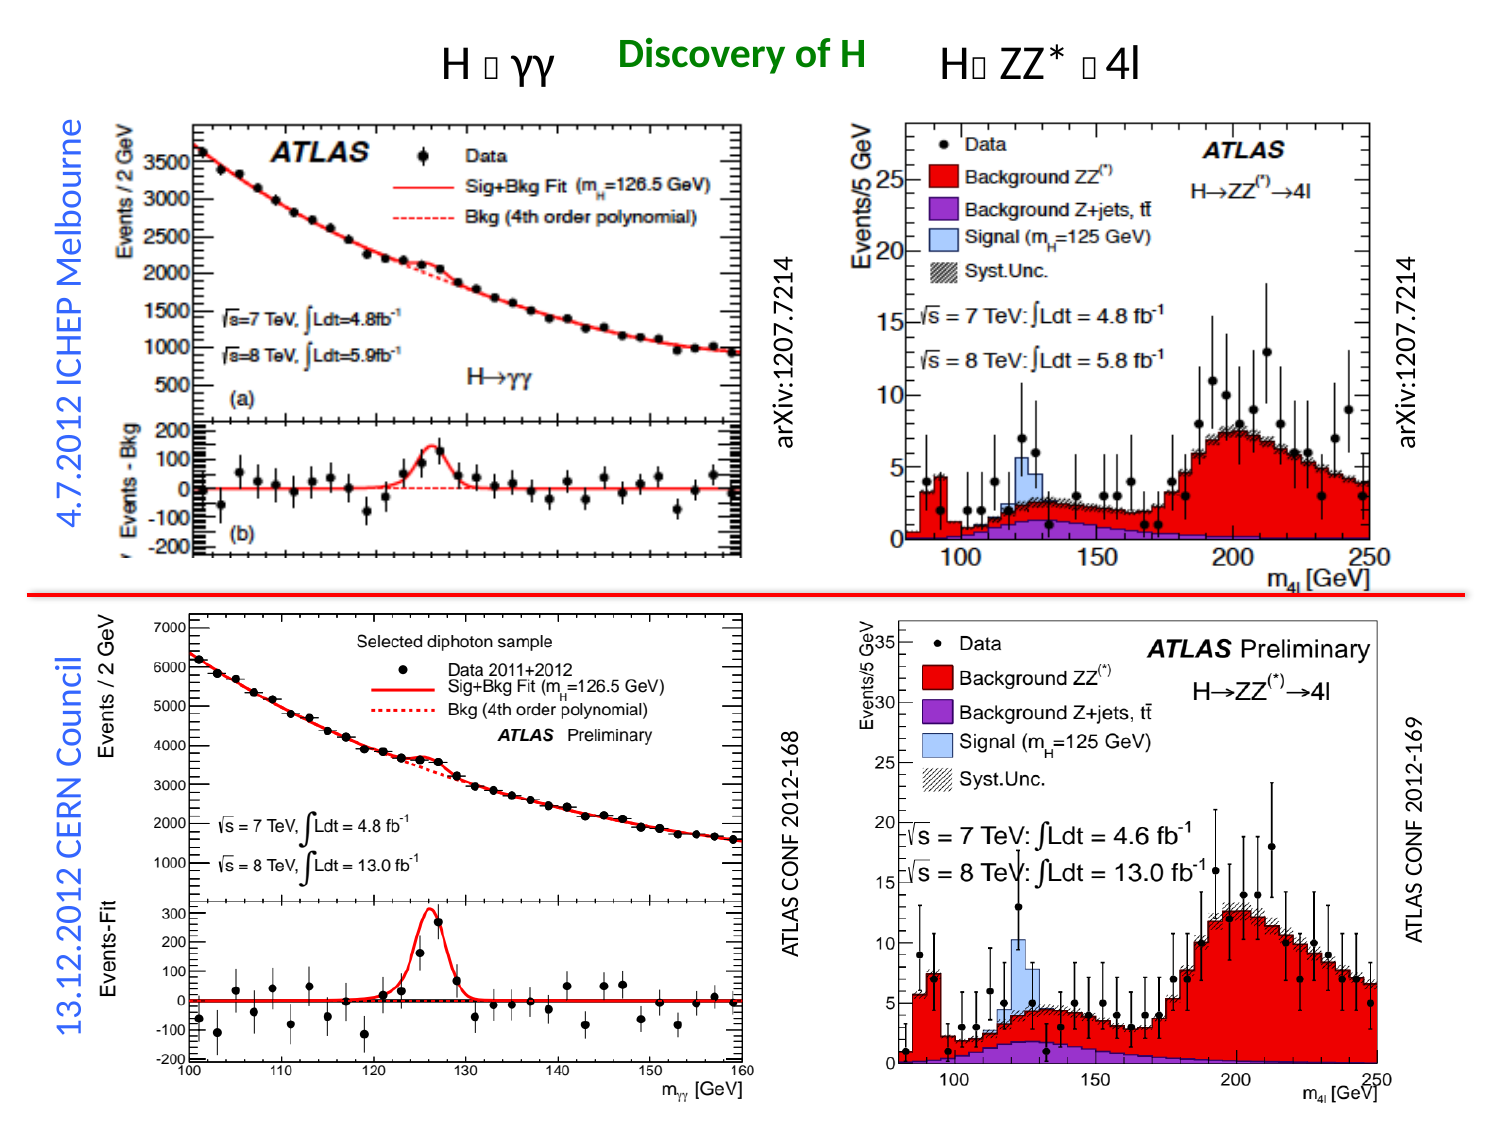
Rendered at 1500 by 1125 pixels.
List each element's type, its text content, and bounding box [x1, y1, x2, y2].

picture [829, 96, 1404, 594]
picture [70, 596, 782, 1106]
text_box Discovery of H [603, 18, 882, 83]
picture [829, 596, 1404, 1125]
text_box ATLAS CONF 2012-169 [1409, 701, 1435, 959]
title H  γγ H ZZ*  4l [153, 23, 1429, 97]
text_box 13.12.2012 CERN Council [36, 640, 65, 1054]
text_box arXiv:1207.7214 [1409, 241, 1429, 464]
text_box arXiv:1207.7214 [765, 241, 806, 464]
text_box ATLAS CONF 2012-168 [785, 715, 811, 973]
picture [96, 96, 761, 559]
text_box 4.7.2012 ICHEP Melbourne [36, 103, 91, 544]
